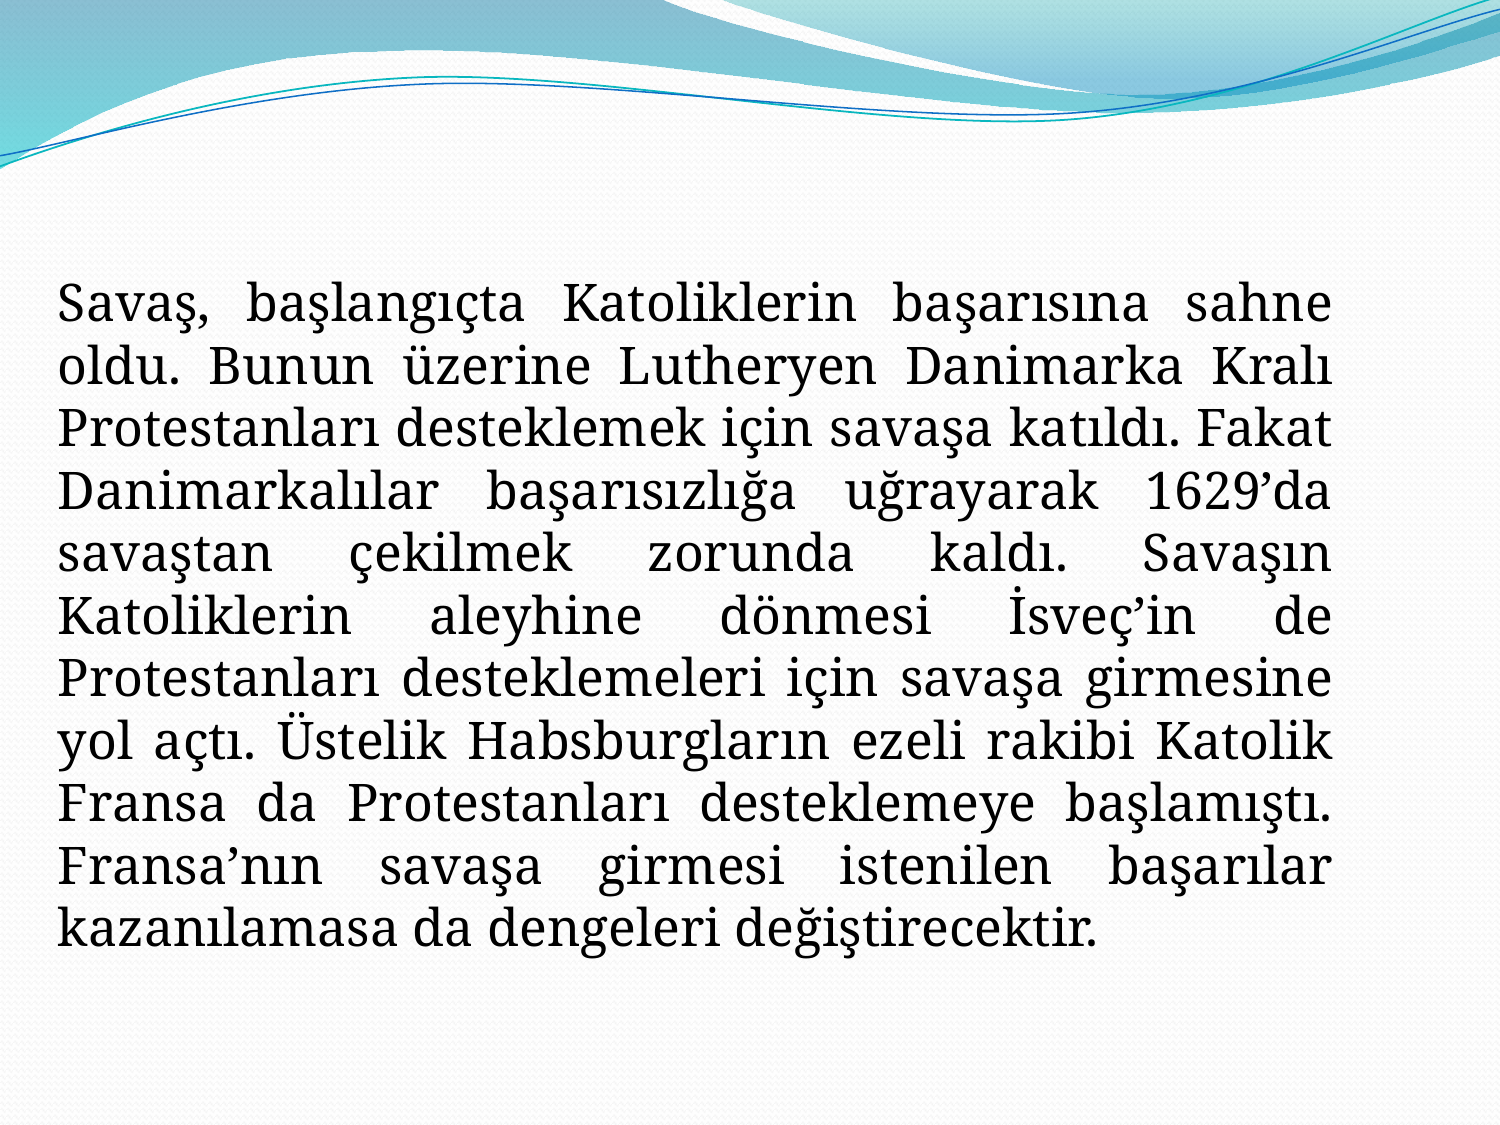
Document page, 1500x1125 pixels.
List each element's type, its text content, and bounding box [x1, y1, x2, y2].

list Savaş, başlangıçta Katoliklerin başarısına sahne oldu. Bunun üzerine Lutheryen Danimarka Kralı Protestanları desteklemek için savaşa katıldı. Fakat Danimarkalılar başarısızlığa uğrayarak 1629’da savaştan çekilmek zorunda kaldı. Savaşın Katoliklerin aleyhine dönmesi İsveç’in de Protestanları desteklemeleri için savaşa girmesine yol açtı. Üstelik Habsburgların ezeli rakibi Katolik Fransa da Protestanları desteklemeye başlamıştı. Fransa’nın savaşa girmesi istenilen başarılar kazanılamasa da dengeleri değiştirecektir. [0, 262, 1350, 1005]
